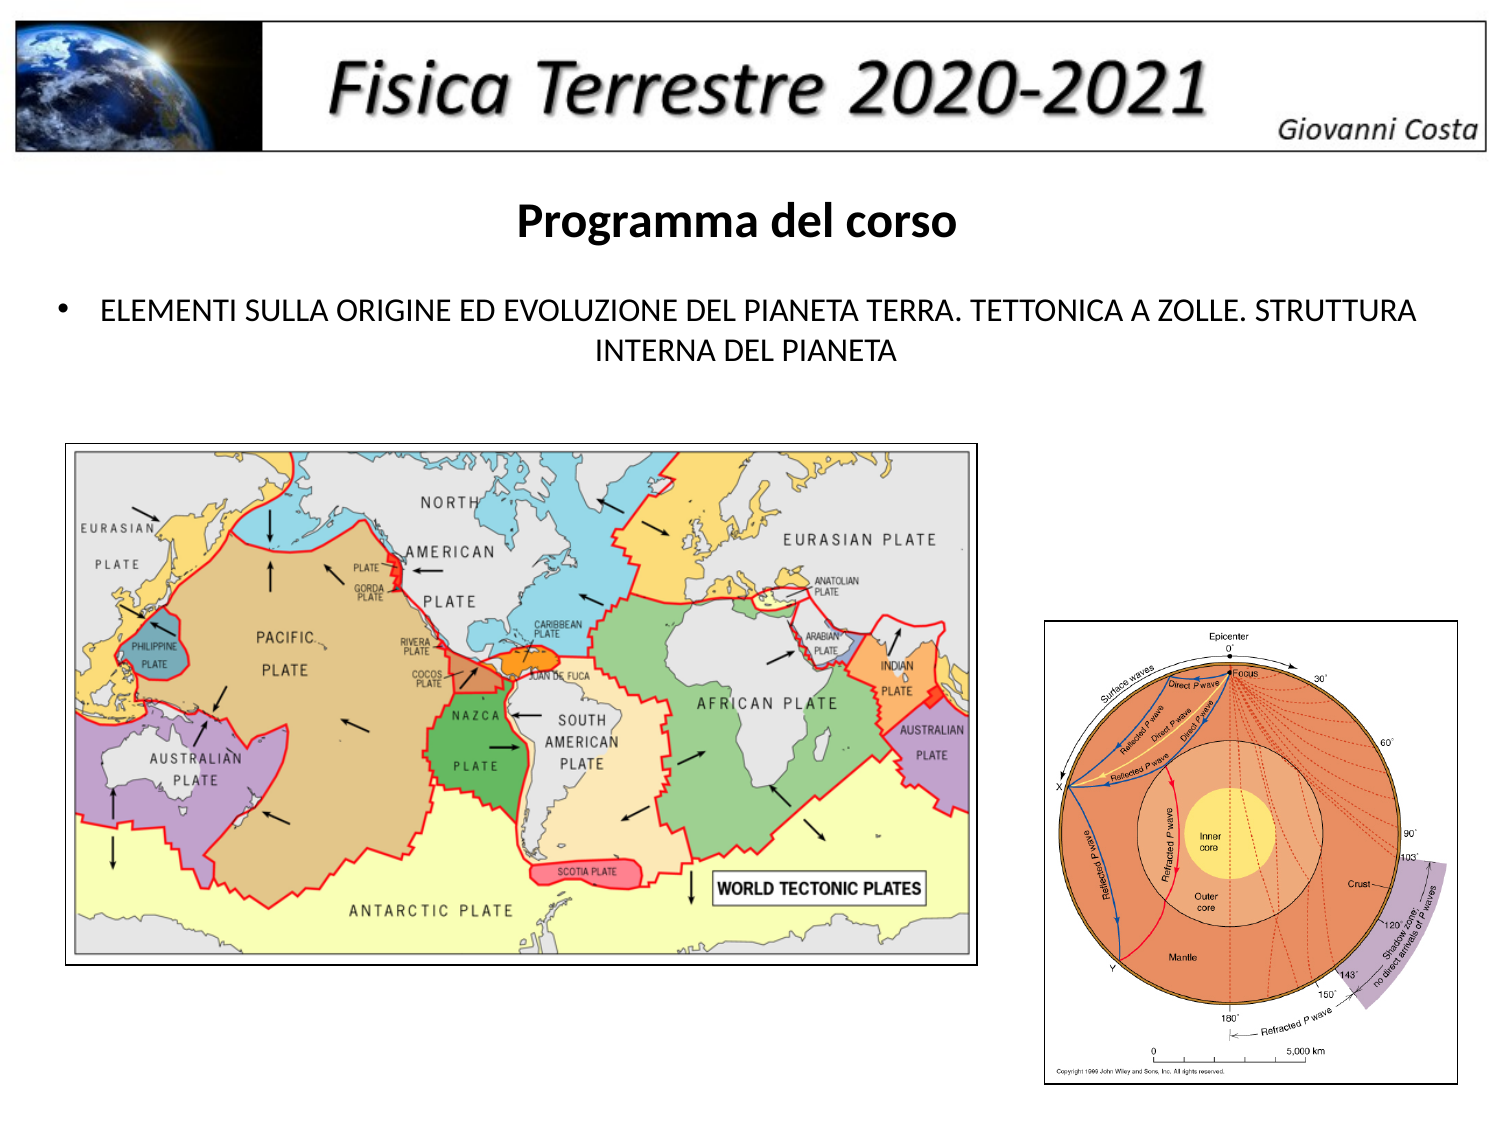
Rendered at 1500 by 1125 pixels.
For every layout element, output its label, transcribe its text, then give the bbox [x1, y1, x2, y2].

text_box Elementi sulla origine ed evoluzione del pianeta Terra. Tettonica a zolle. Struttura interna del pianeta [29, 280, 1471, 376]
picture [0, 0, 1500, 1125]
text_box Programma del corso [501, 179, 973, 255]
